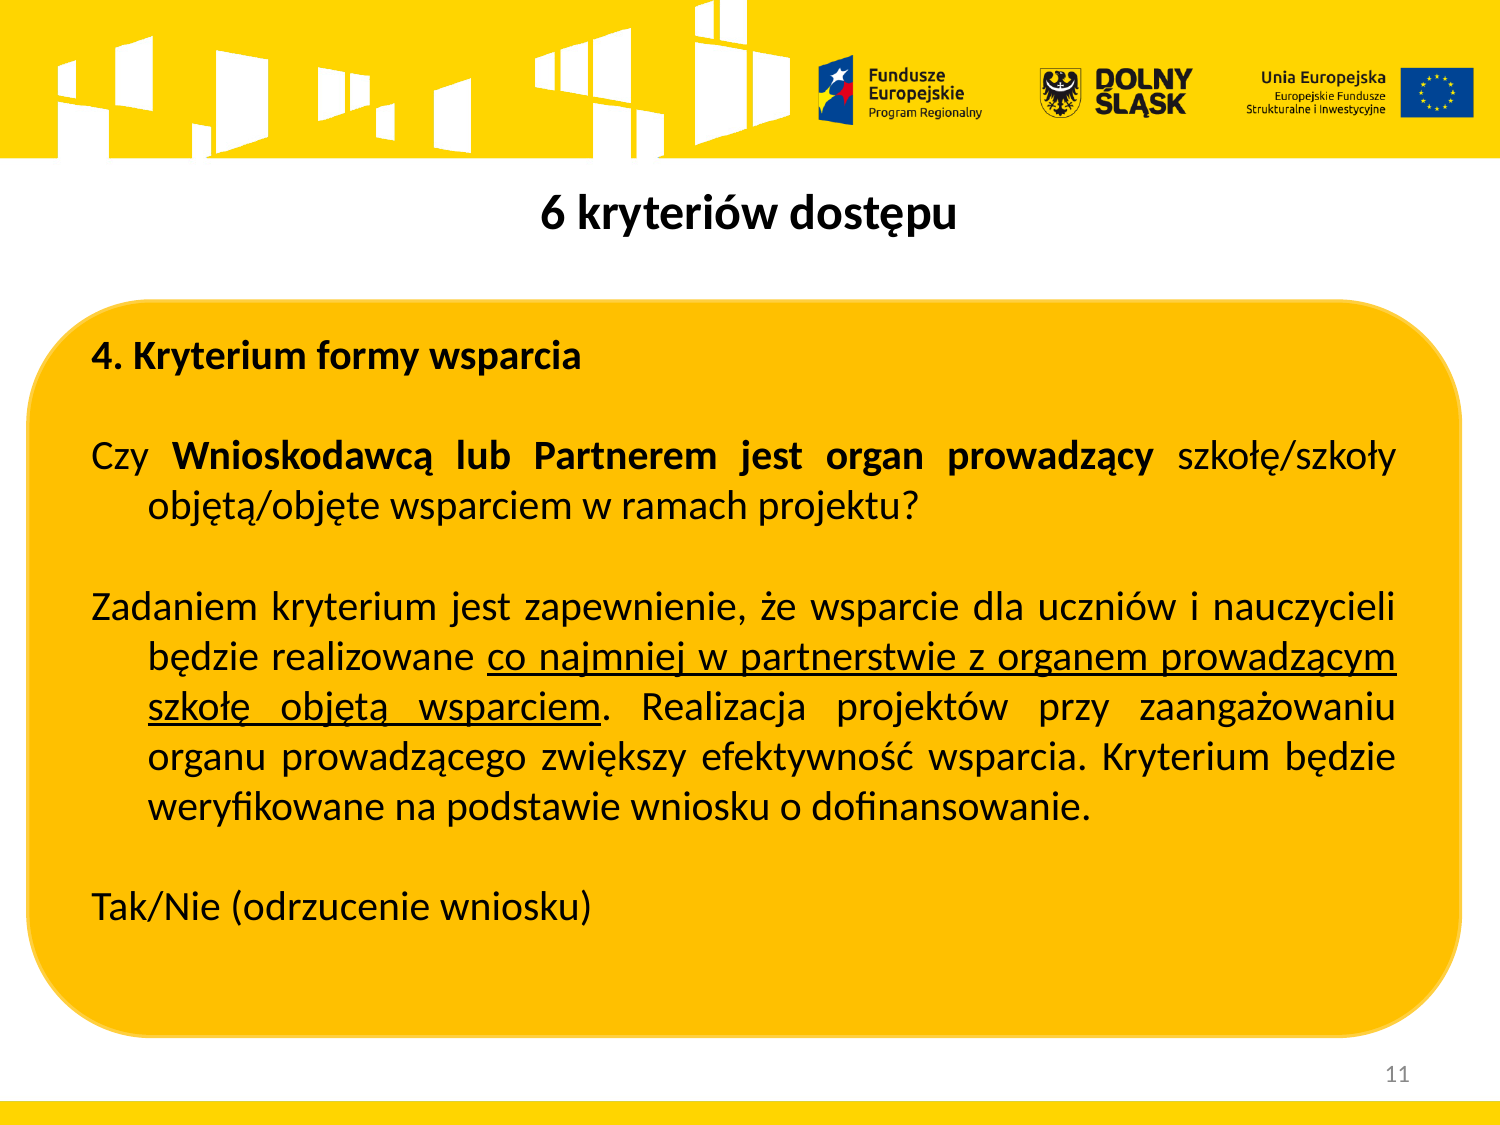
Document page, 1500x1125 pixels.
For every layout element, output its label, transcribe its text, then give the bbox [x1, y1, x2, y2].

text_box [26, 324, 1463, 1039]
title 6 kryteriów dostępu [74, 160, 1426, 259]
text_box [0, 231, 1377, 1059]
picture [0, 0, 1500, 1125]
slide_number 11 [1074, 1042, 1425, 1103]
text_box 4. Kryterium formy wsparcia Czy Wnioskodawcą lub Partnerem jest organ prowadzący szkołę/szkoły objętą/objęte wsparciem w ramach projektu? Zadaniem kryterium jest zapewnienie, że wsparcie dla uczniów i nauczycieli będzie realizowane co najmniej w partnerstwie z organem prowadzącym szkołę objętą wsparciem. Realizacja projektów przy zaangażowaniu organu prowadzącego zwiększy efektywność wsparcia. Kryterium będzie weryfikowane na podstawie wniosku o dofinansowanie. Tak/Nie (odrzucenie wniosku) [76, 270, 1412, 1003]
